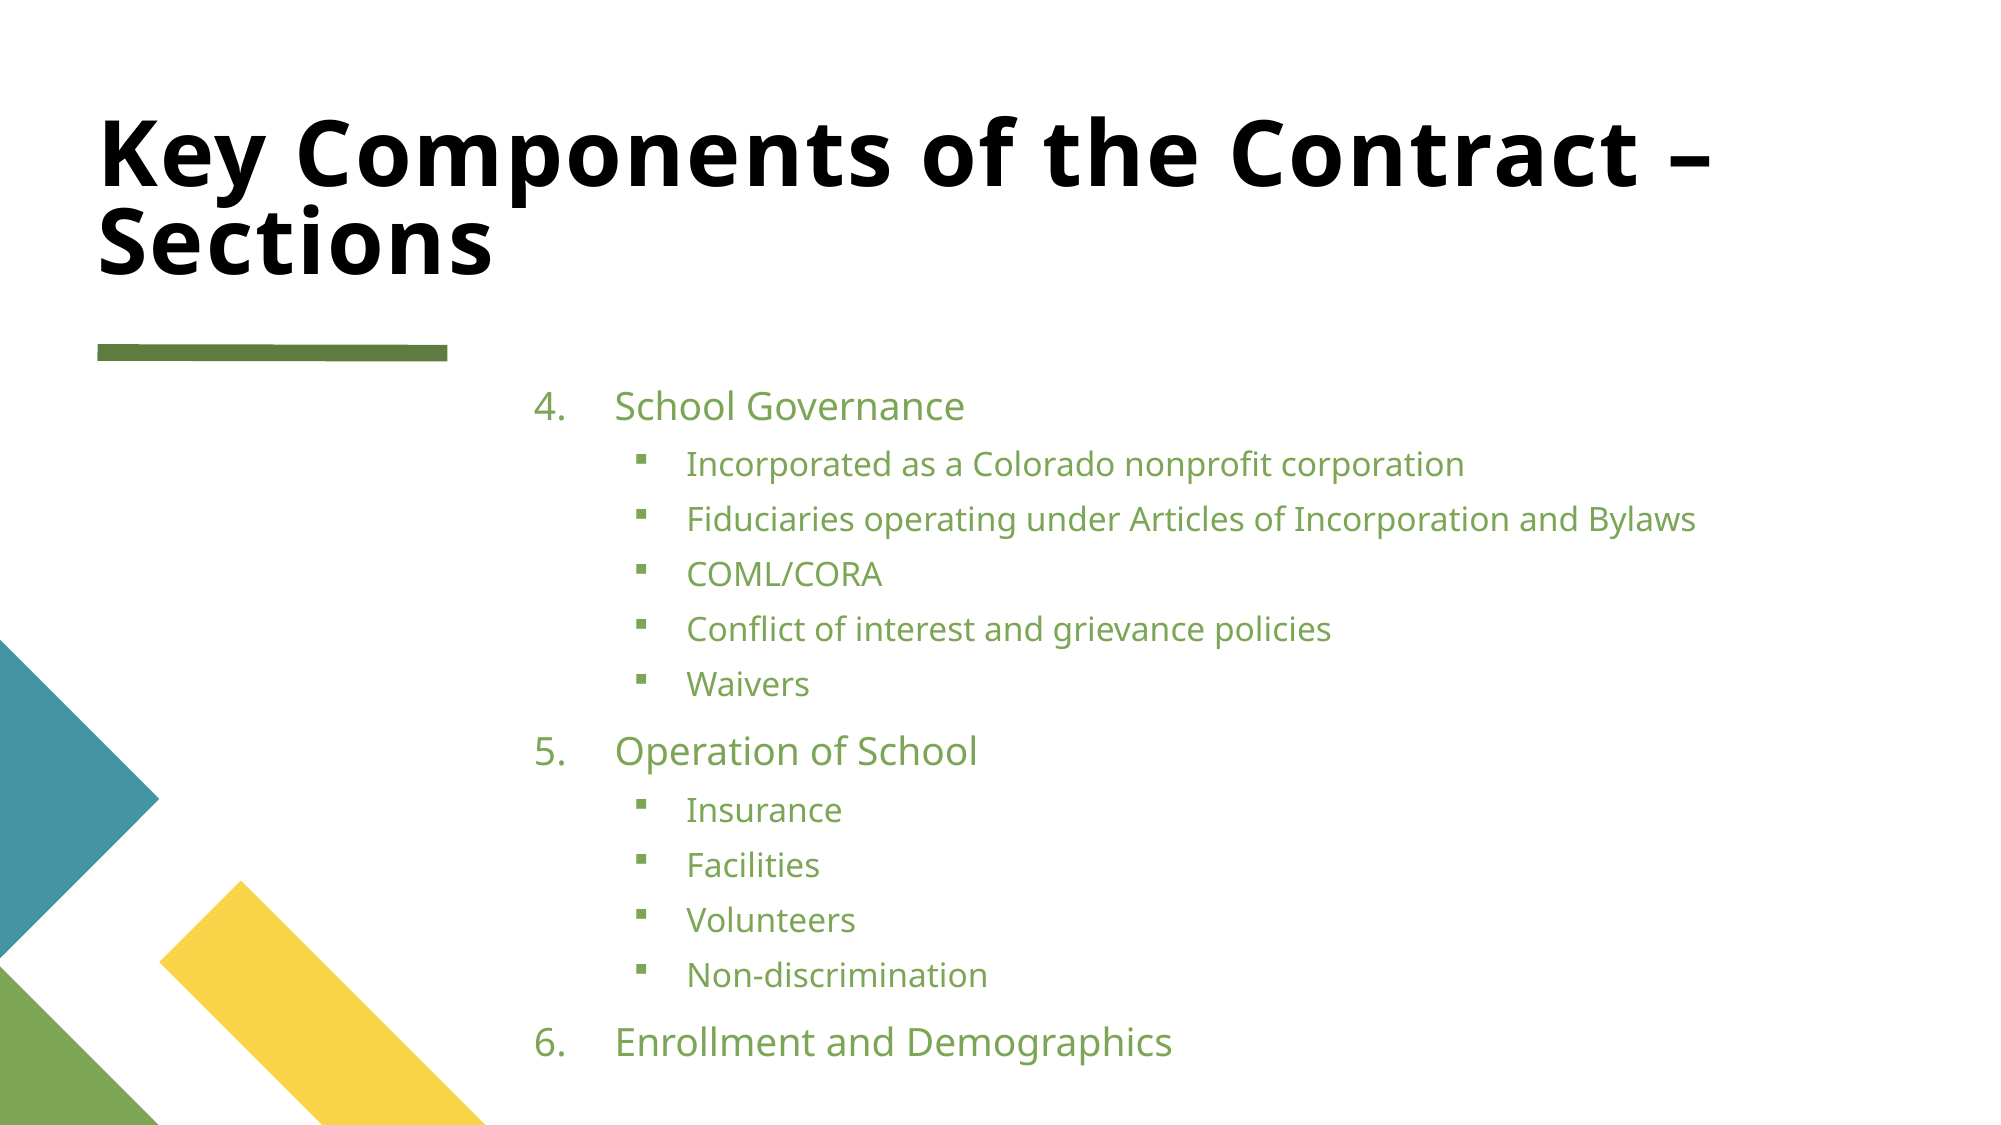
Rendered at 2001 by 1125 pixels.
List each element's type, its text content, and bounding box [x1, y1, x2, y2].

title Key Components of the Contract – Sections [97, 16, 1882, 293]
text_box School Governance Incorporated as a Colorado nonprofit corporation Fiduciaries operating under Articles of Incorporation and Bylaws COML/CORA Conflict of interest and grievance policies Waivers Operation of School Insurance Facilities Volunteers Non-discrimination Enrollment and Demographics [519, 364, 1882, 1079]
